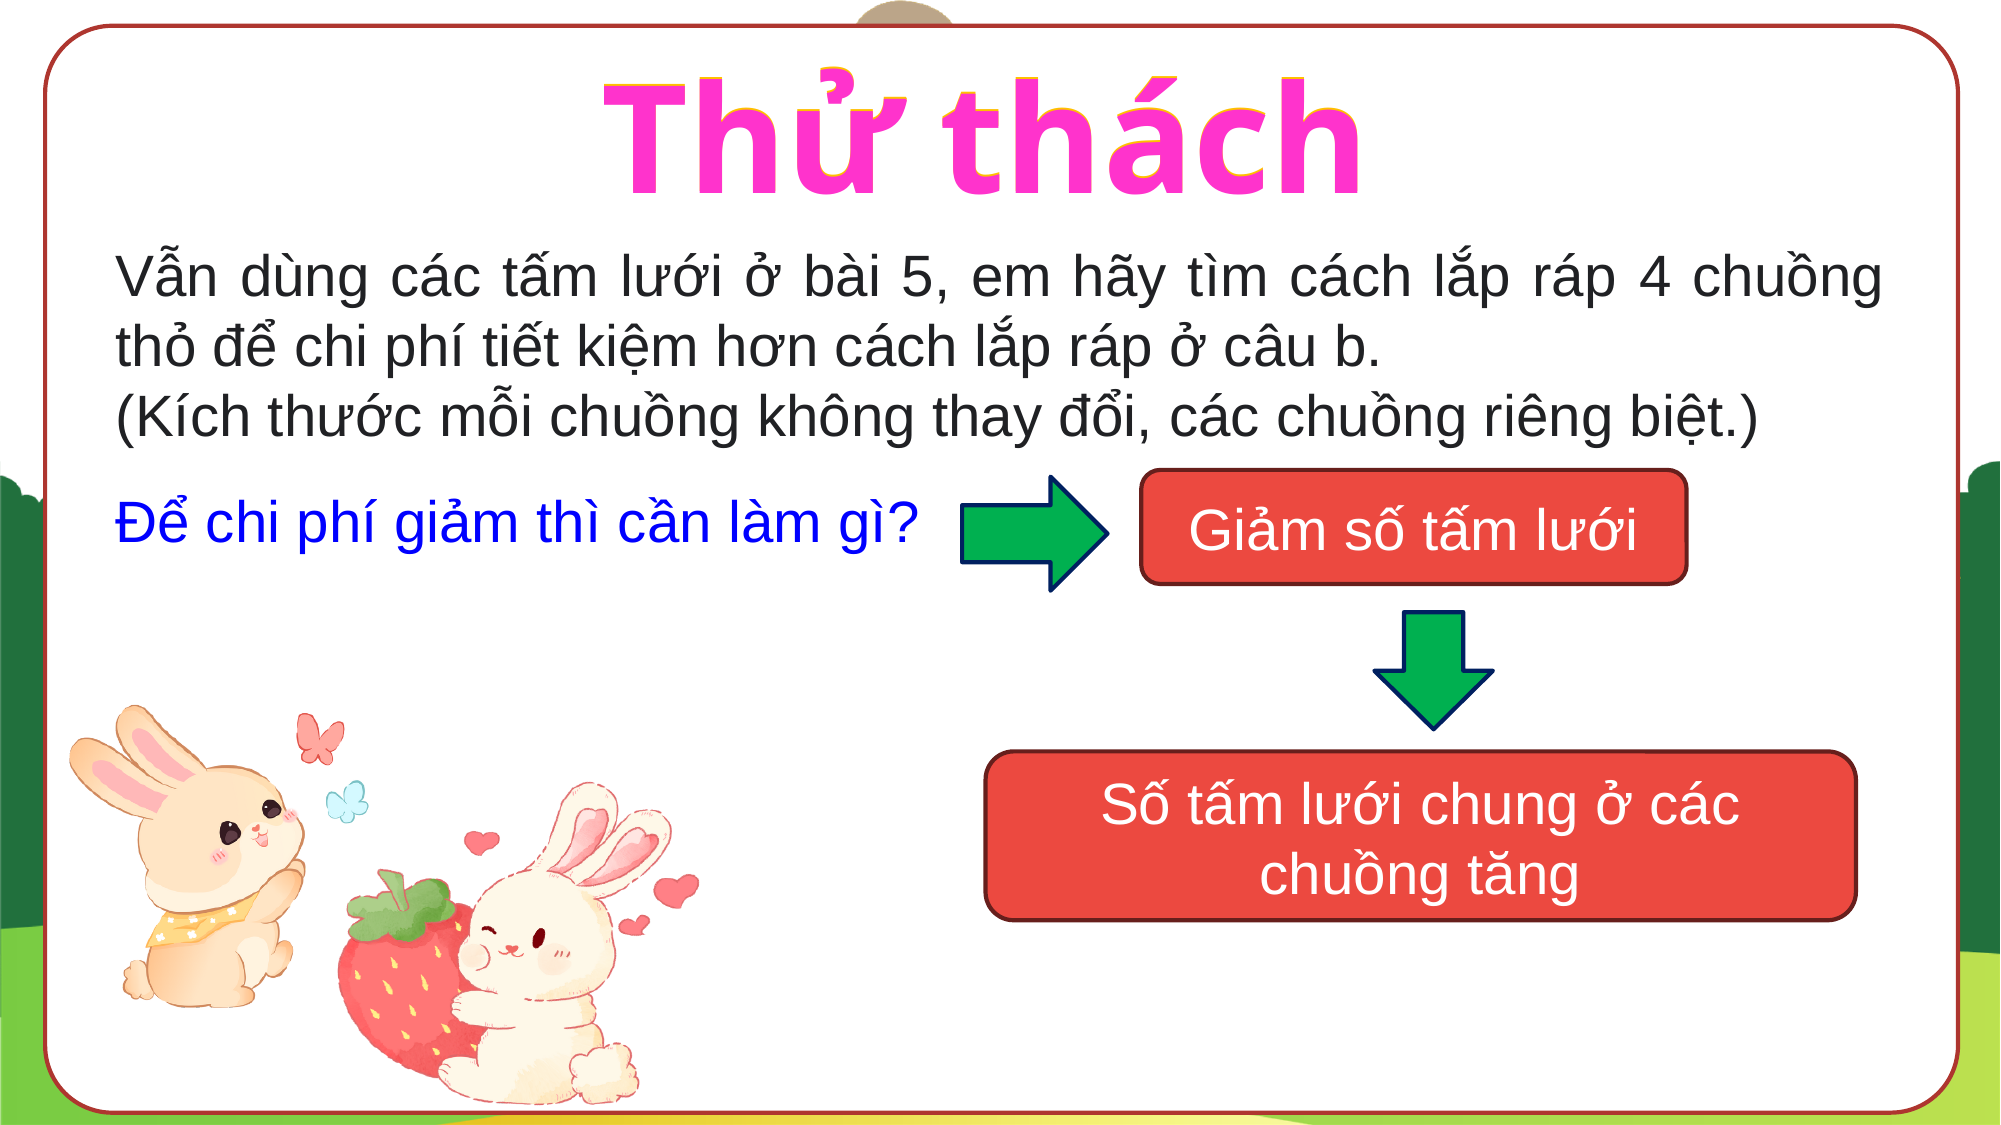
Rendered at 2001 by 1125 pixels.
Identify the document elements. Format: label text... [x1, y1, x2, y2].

text_box Số tấm lưới chung ở các chuồng tăng [983, 749, 1859, 923]
text_box [1372, 610, 1495, 732]
text_box [960, 474, 1110, 593]
text_box Để chi phí giảm thì cần làm gì? [100, 476, 949, 562]
text_box Giảm số tấm lưới [1139, 467, 1689, 587]
text_box Vẫn dùng các tấm lưới ở bài 5, em hãy tìm cách lắp ráp 4 chuồng thỏ để chi phí tiết kiệm hơn cách lắp ráp ở câu b. (Kích thước mỗi chuồng không thay đổi, các chuồng riêng biệt.) [100, 230, 1900, 456]
picture [0, 0, 2000, 1125]
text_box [729, 33, 1243, 234]
